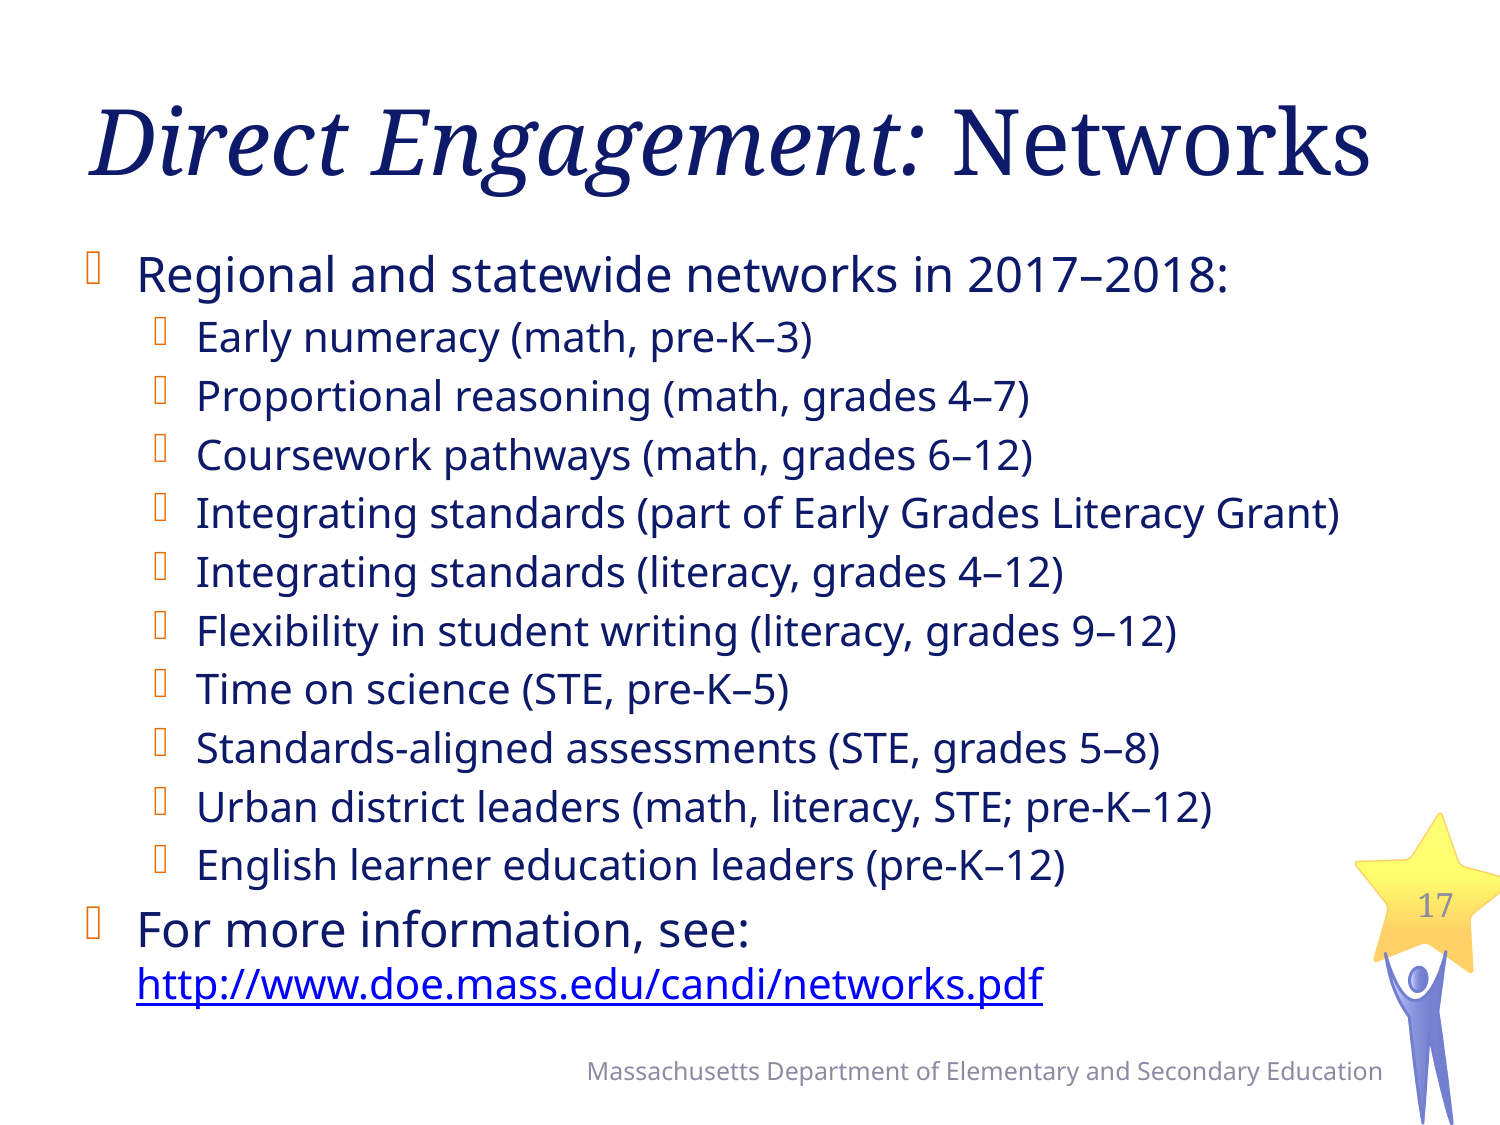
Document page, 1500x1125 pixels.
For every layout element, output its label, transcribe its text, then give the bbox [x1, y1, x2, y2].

title Direct Engagement: Networks [75, 44, 1428, 234]
footer Massachusetts Department of Elementary and Secondary Education [512, 1042, 1400, 1103]
slide_number 17 [1392, 868, 1480, 944]
list Regional and statewide networks in 2017–2018: Early numeracy (math, pre-K–3) Proportional reasoning (math, grades 4–7) Coursework pathways (math, grades 6–12) Integrating standards (part of Early Grades Literacy Grant) Integrating standards (literacy, grades 4–12) Flexibility in student writing (literacy, grades 9–12) Time on science (STE, pre-K–5) Standards-aligned assessments (STE, grades 5–8) Urban district leaders (math, literacy, STE; pre-K–12) English learner education leaders (pre-K–12) For more information, see: http://www.doe.mass.edu/candi/networks.pdf [70, 236, 1421, 1041]
